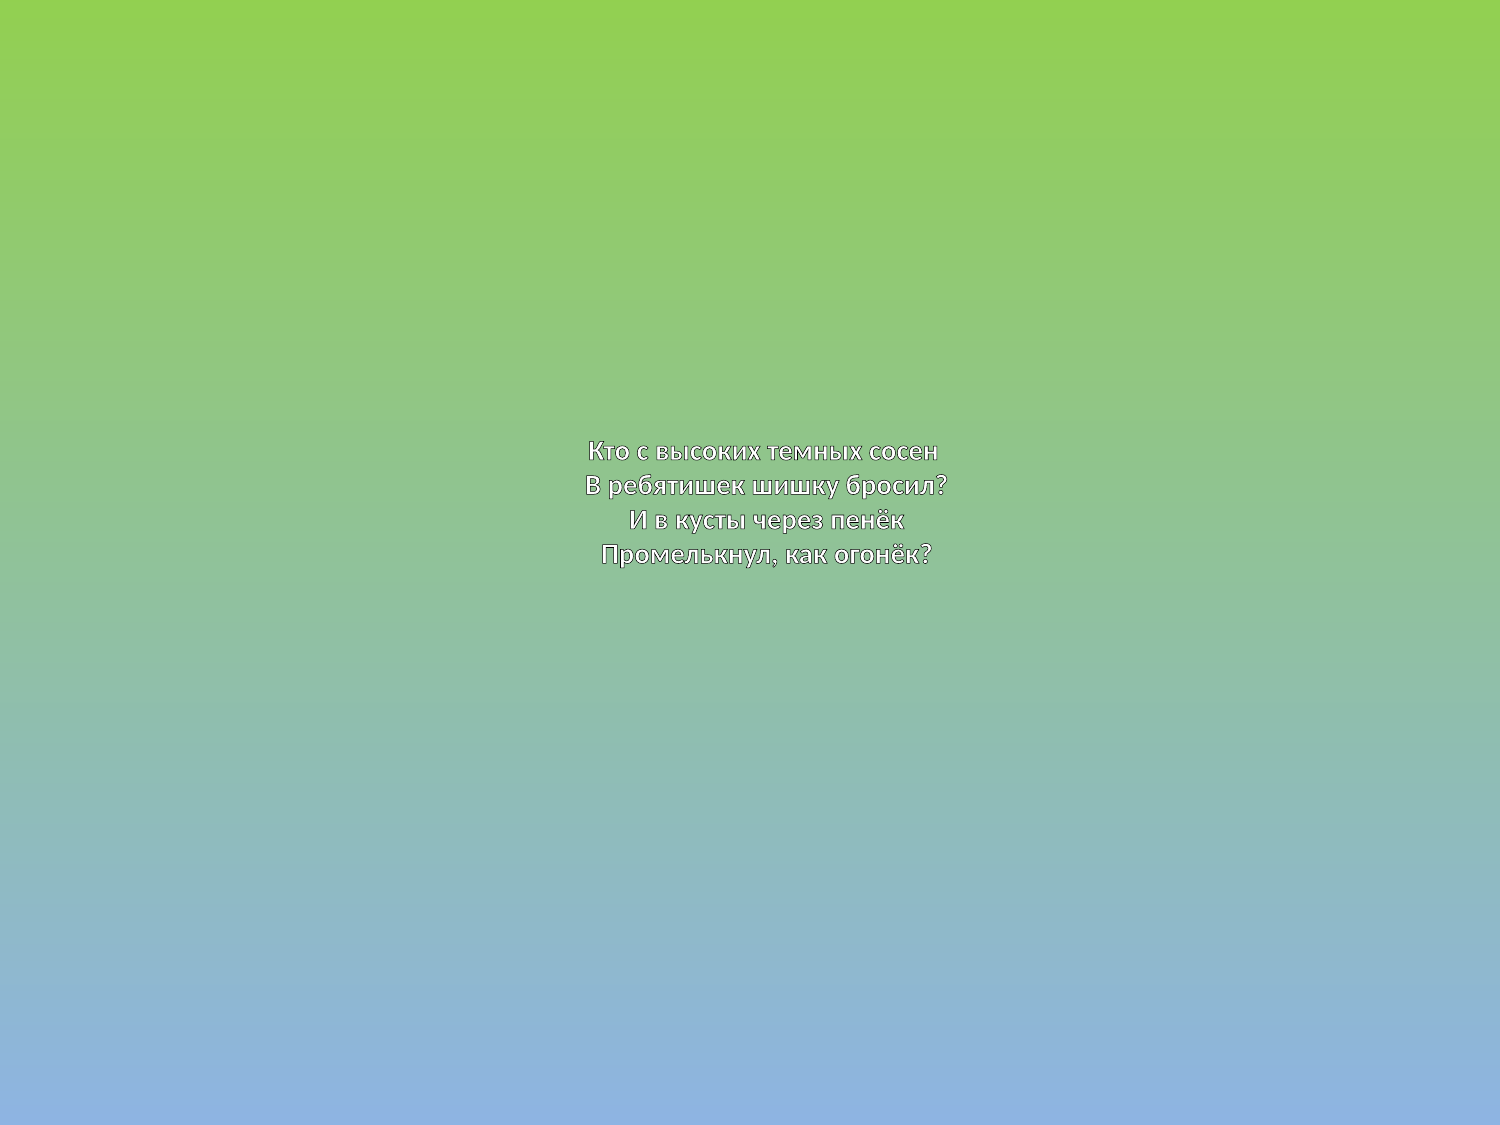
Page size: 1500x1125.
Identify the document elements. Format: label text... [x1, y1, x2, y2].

title Кто с высоких темных сосен В ребятишек шишку бросил? И в кусты через пенёк Промелькнул, как огонёк? [88, 420, 1439, 609]
